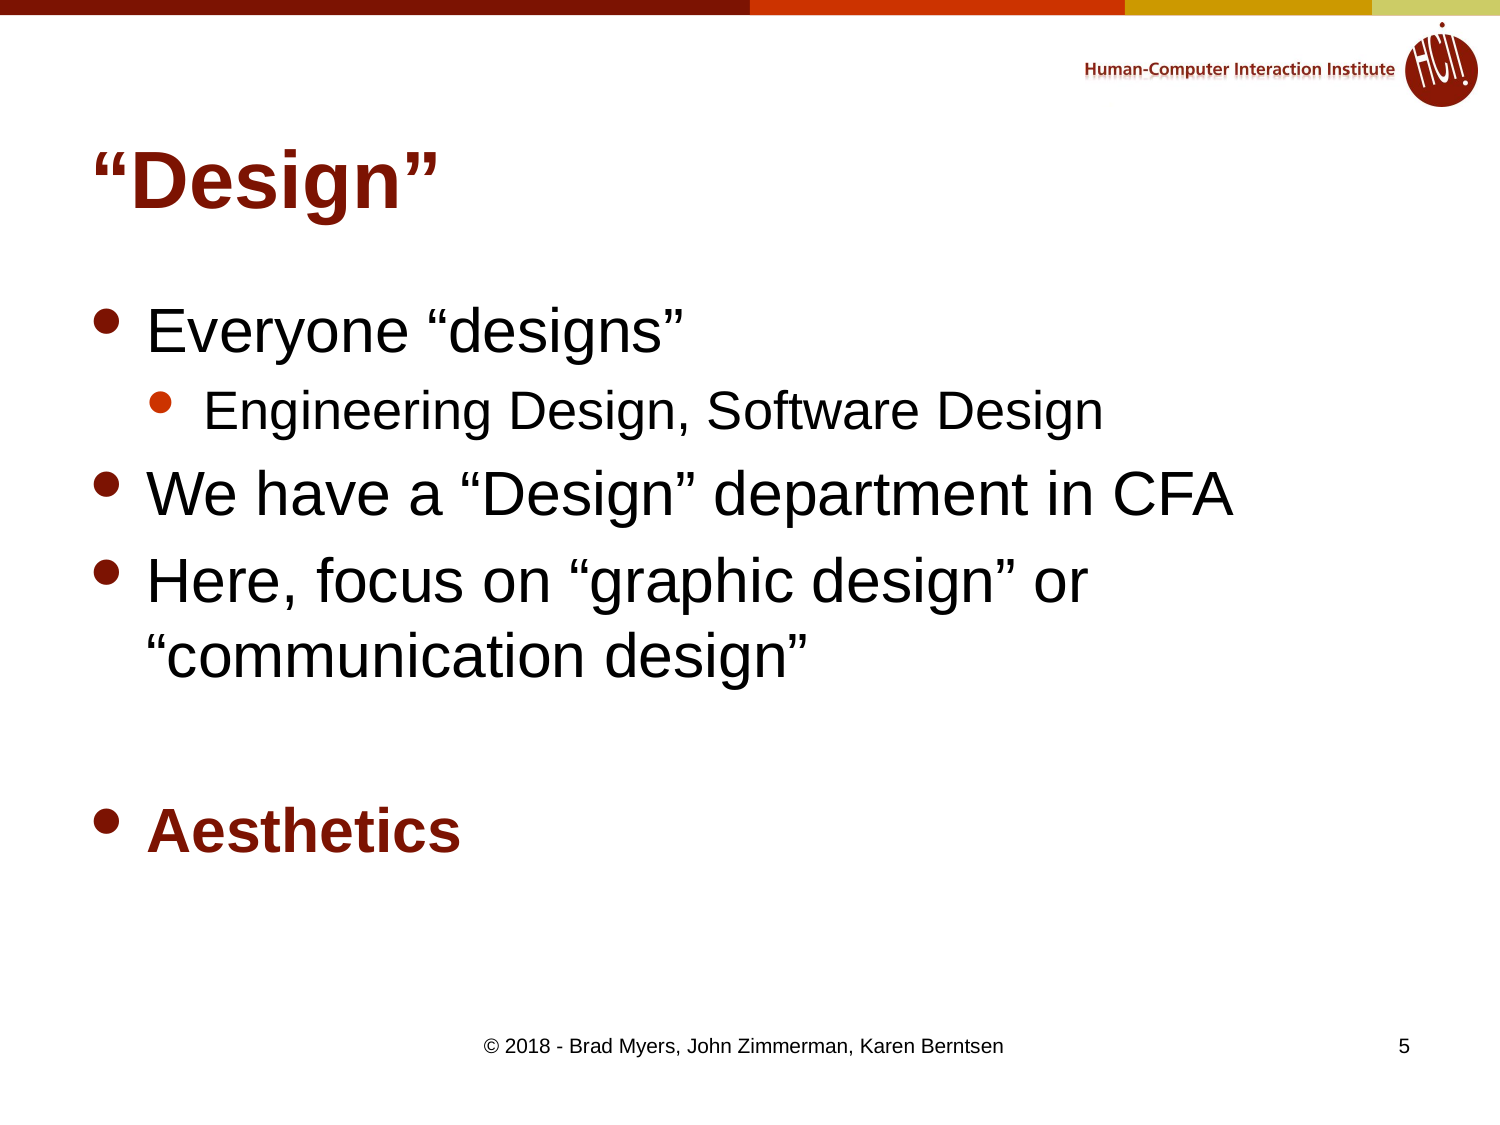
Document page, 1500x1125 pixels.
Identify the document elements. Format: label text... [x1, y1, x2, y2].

picture [1313, 22, 1478, 107]
slide_number 5 [1074, 1024, 1426, 1101]
list Everyone “designs” Engineering Design, Software Design We have a “Design” department in CFA Here, focus on “graphic design” or “communication design” Aesthetics [74, 281, 1426, 1006]
title “Design” [74, 19, 1313, 233]
footer © 2018 - Brad Myers, John Zimmerman, Karen Berntsen [462, 1024, 1026, 1101]
